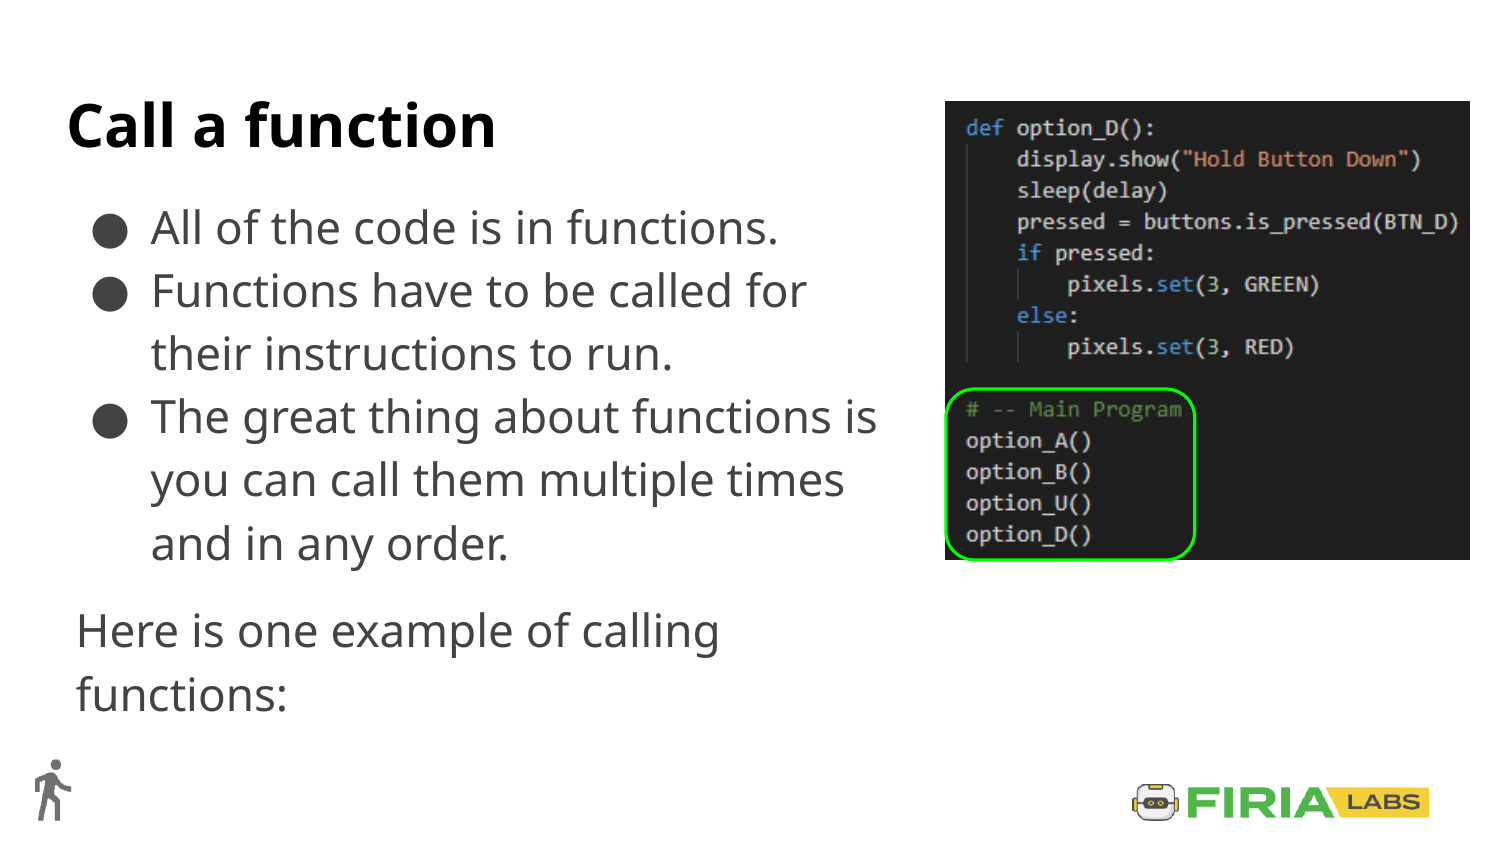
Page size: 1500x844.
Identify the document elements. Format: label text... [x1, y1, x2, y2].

picture [945, 101, 1470, 561]
picture [1121, 777, 1436, 826]
title Call a function [51, 72, 1449, 176]
picture [19, 749, 80, 826]
list All of the code is in functions. Functions have to be called for their instructions to run. The great thing about functions is you can call them multiple times and in any order. Here is one example of calling functions: [60, 175, 930, 790]
